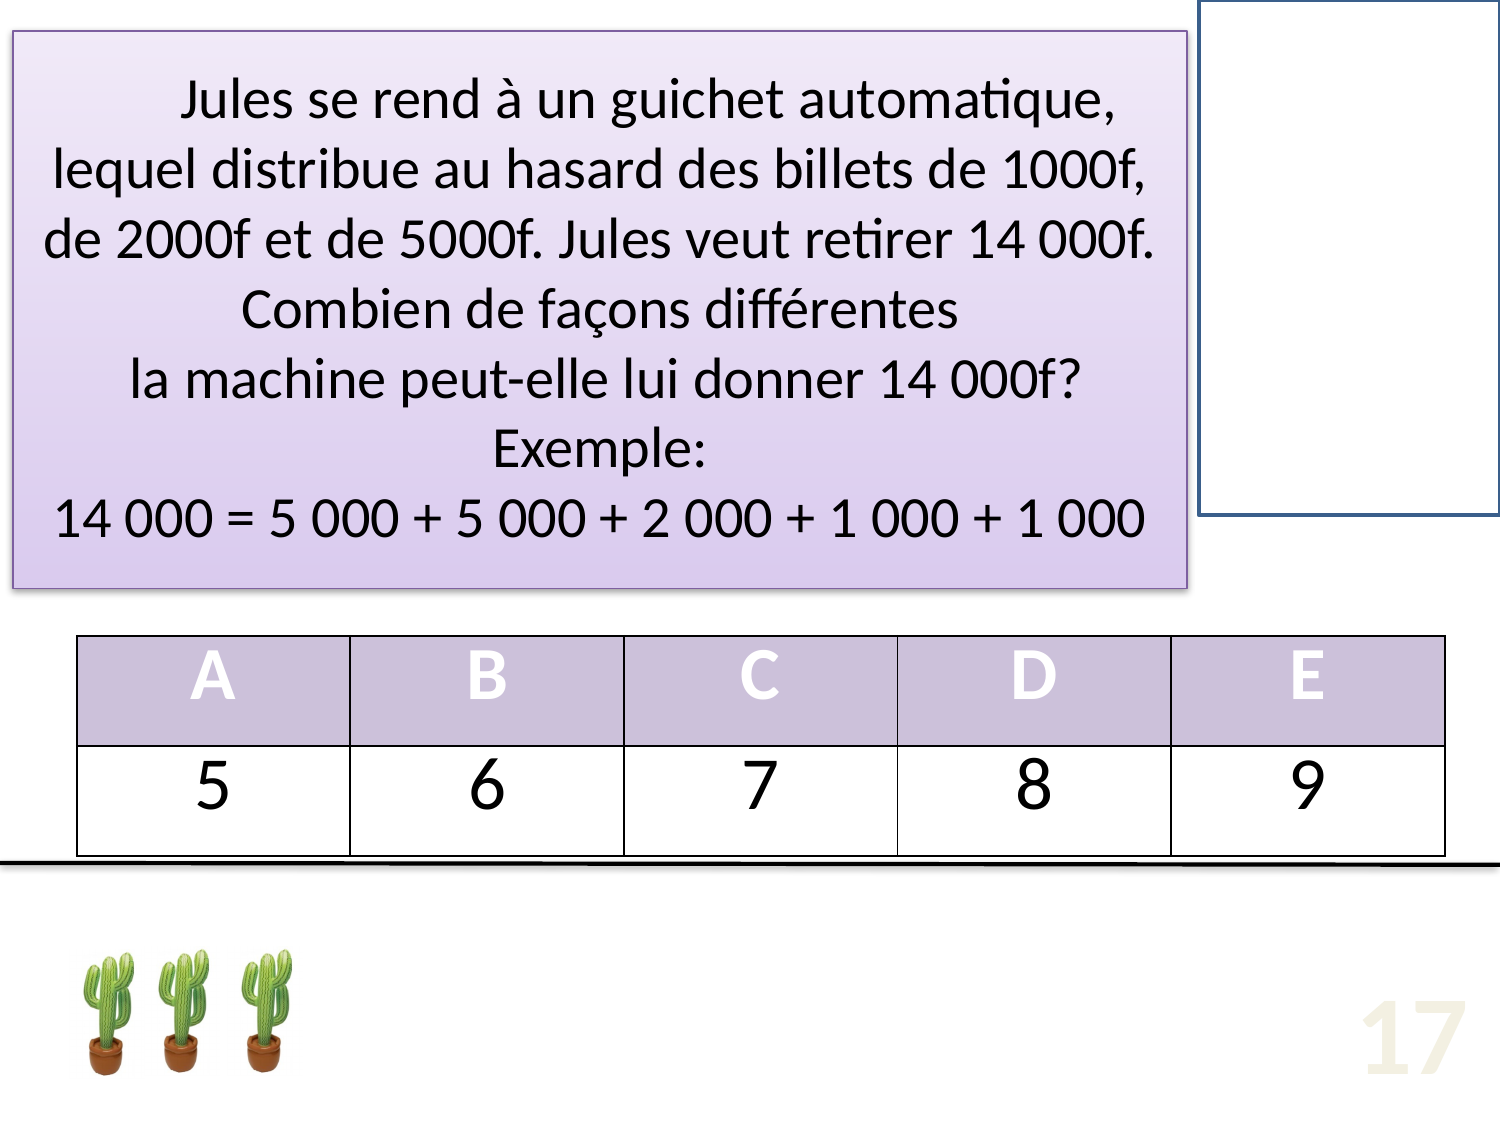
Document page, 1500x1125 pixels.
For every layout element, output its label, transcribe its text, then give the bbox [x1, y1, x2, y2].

table_cell 6 [351, 747, 623, 855]
table_cell 7 [625, 747, 897, 855]
picture [227, 946, 303, 1076]
table_cell 9 [1172, 747, 1444, 855]
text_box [69, 946, 220, 1079]
table_cell 5 [78, 747, 349, 855]
text_box 17 [1339, 954, 1485, 1105]
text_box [0, 862, 1500, 866]
table_header C [625, 637, 897, 745]
table_header D [898, 637, 1170, 745]
table_cell 8 [898, 747, 1170, 855]
table_header A [78, 637, 349, 745]
title Jules se rend à un guichet automatique, lequel distribue au hasard des billets de 1000f, de 2000f et de 5000f. Jules veut retirer 14 000f. Combien de façons différentes la machine peut-elle lui donner 14 000f? Exemple: 14 000 = 5 000 + 5 000 + 2 000 + 1 000 + 1 000 [12, 30, 1188, 589]
text_box [1197, 0, 1500, 517]
table_header B [351, 637, 623, 745]
table_header E [1172, 637, 1444, 745]
